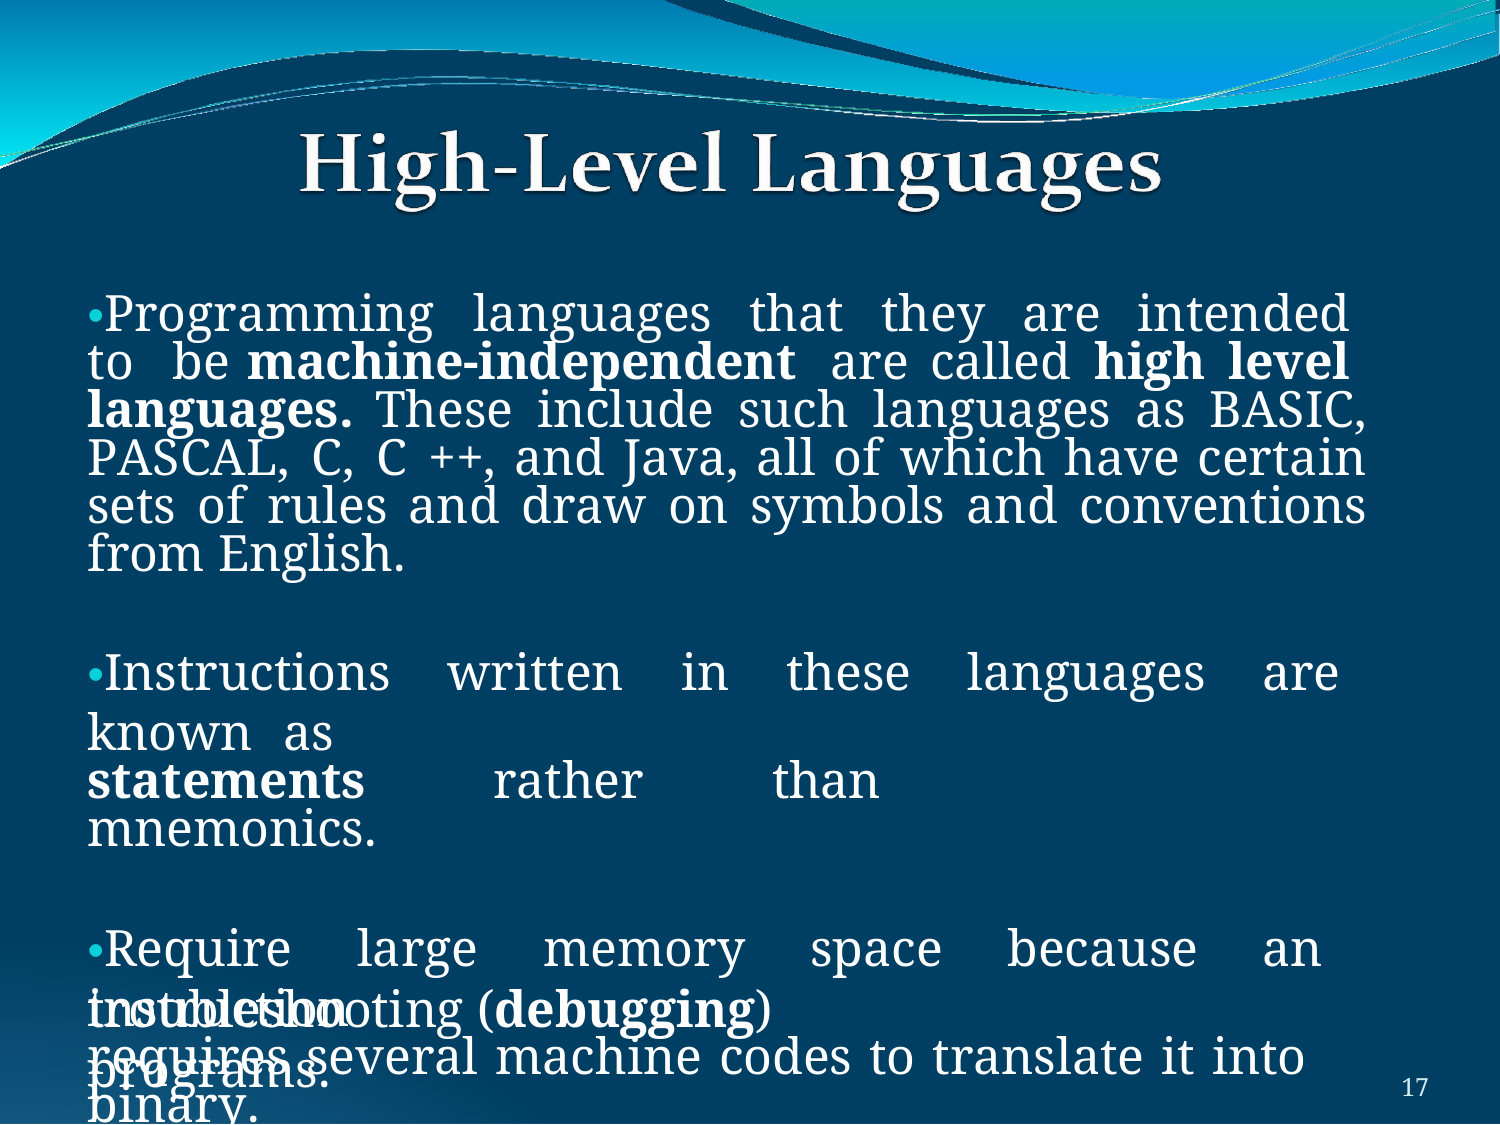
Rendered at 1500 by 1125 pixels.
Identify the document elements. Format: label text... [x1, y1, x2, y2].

picture [0, 0, 1500, 1125]
text_box [295, 127, 1165, 219]
text_box troubleshooting (debugging) programs. [85, 977, 966, 1042]
slide_number 17 [1397, 1071, 1430, 1105]
text_box •Programming languages that they are intended to be machine-independent are called high level languages. These include such languages as BASIC, PASCAL, C, C ++, and Java, all of which have certain sets of rules and draw on symbols and conventions from English. •Instructions written in these languages are known as statements rather than mnemonics. •Require large memory space because an instruction requires several machine codes to translate it into binary. •The primary advantage of high-level languages is in [85, 292, 1369, 994]
